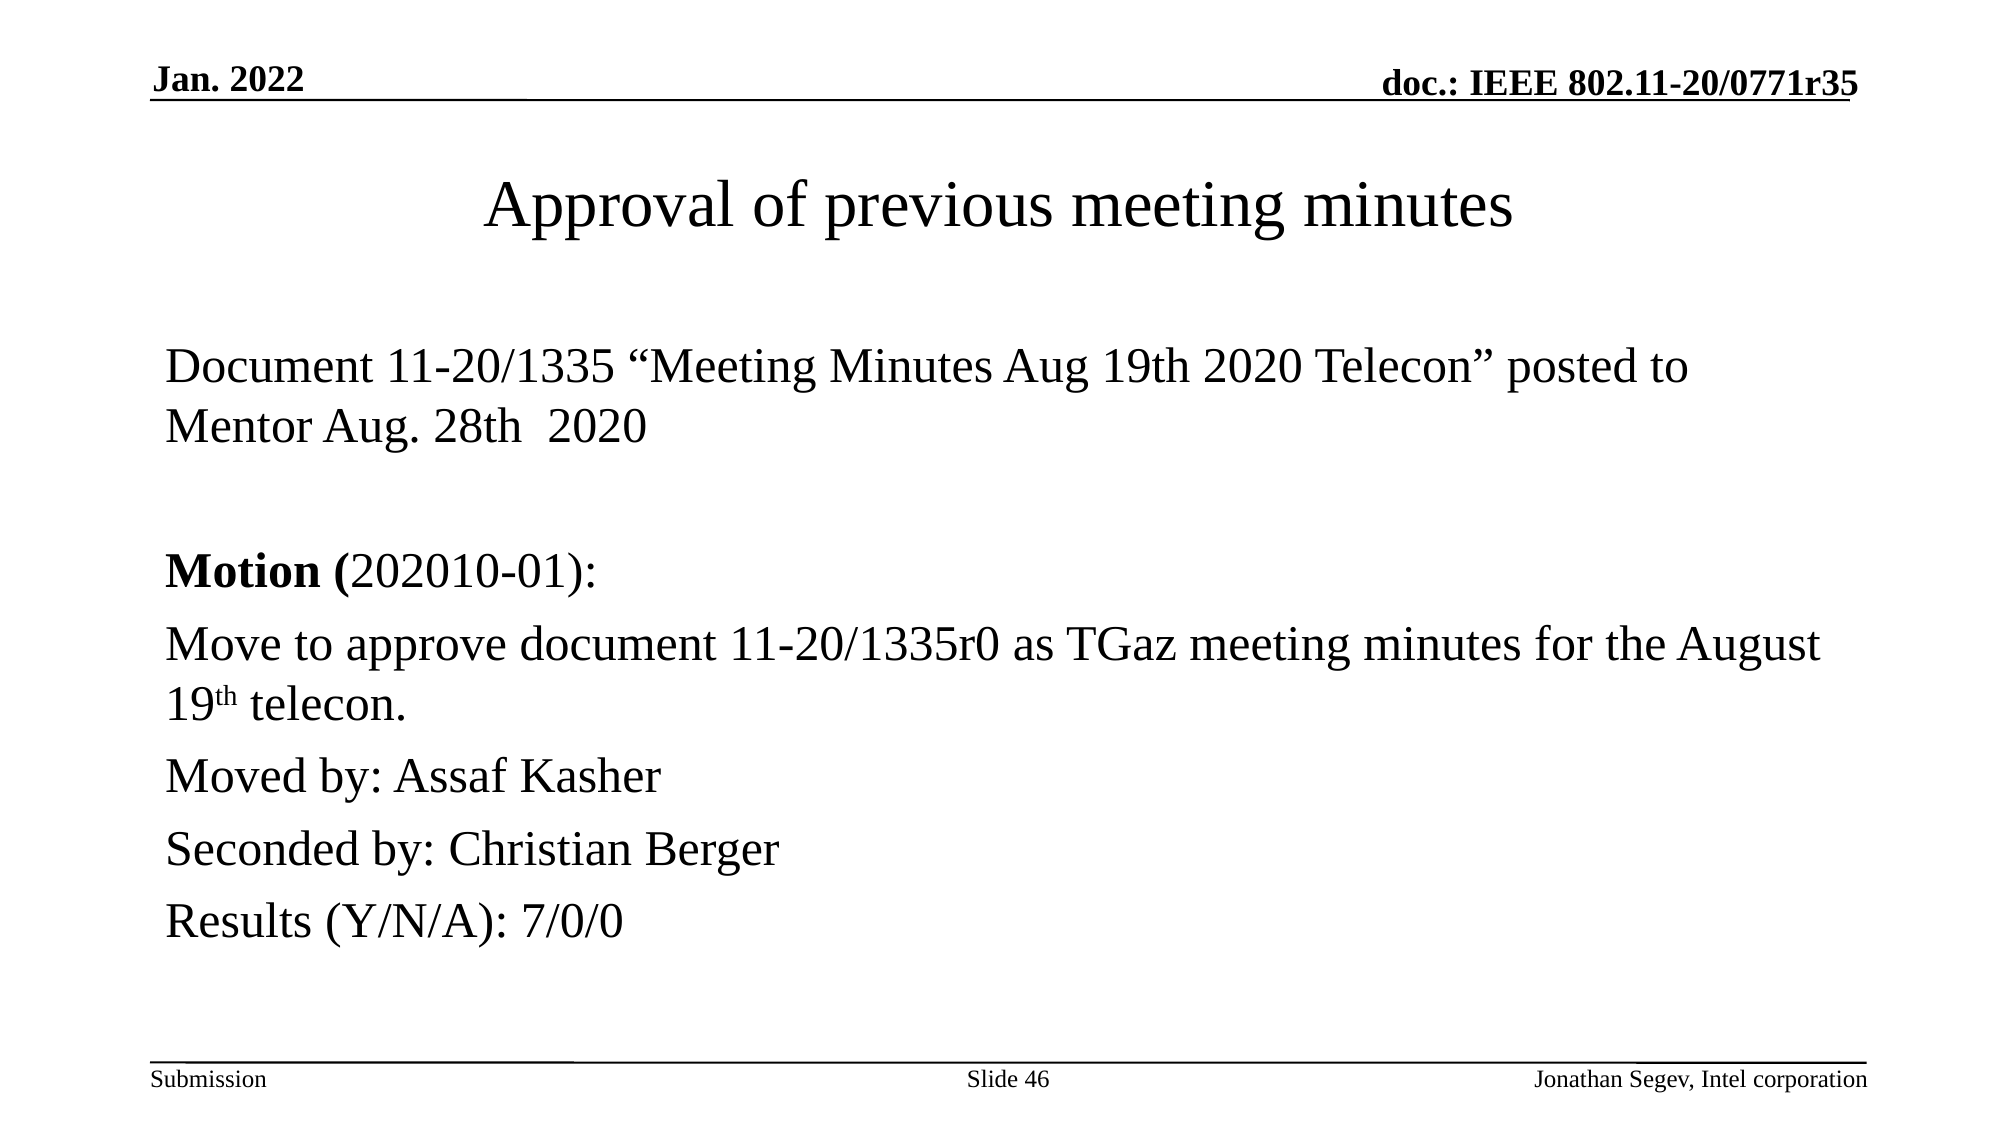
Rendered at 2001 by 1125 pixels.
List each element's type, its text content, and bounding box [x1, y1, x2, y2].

title Approval of previous meeting minutes [149, 112, 1850, 288]
footer Jonathan Segev, Intel corporation [1171, 1061, 1869, 1093]
slide_number Slide 46 [950, 1061, 1067, 1123]
list Document 11-20/1335 “Meeting Minutes Aug 19th 2020 Telecon” posted to Mentor Aug. 28th 2020 Motion (202010-01): Move to approve document 11-20/1335r0 as TGaz meeting minutes for the August 19th telecon. Moved by: Assaf Kasher Seconded by: Christian Berger Results (Y/N/A): 7/0/0 [149, 324, 1850, 1000]
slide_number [152, 54, 563, 100]
